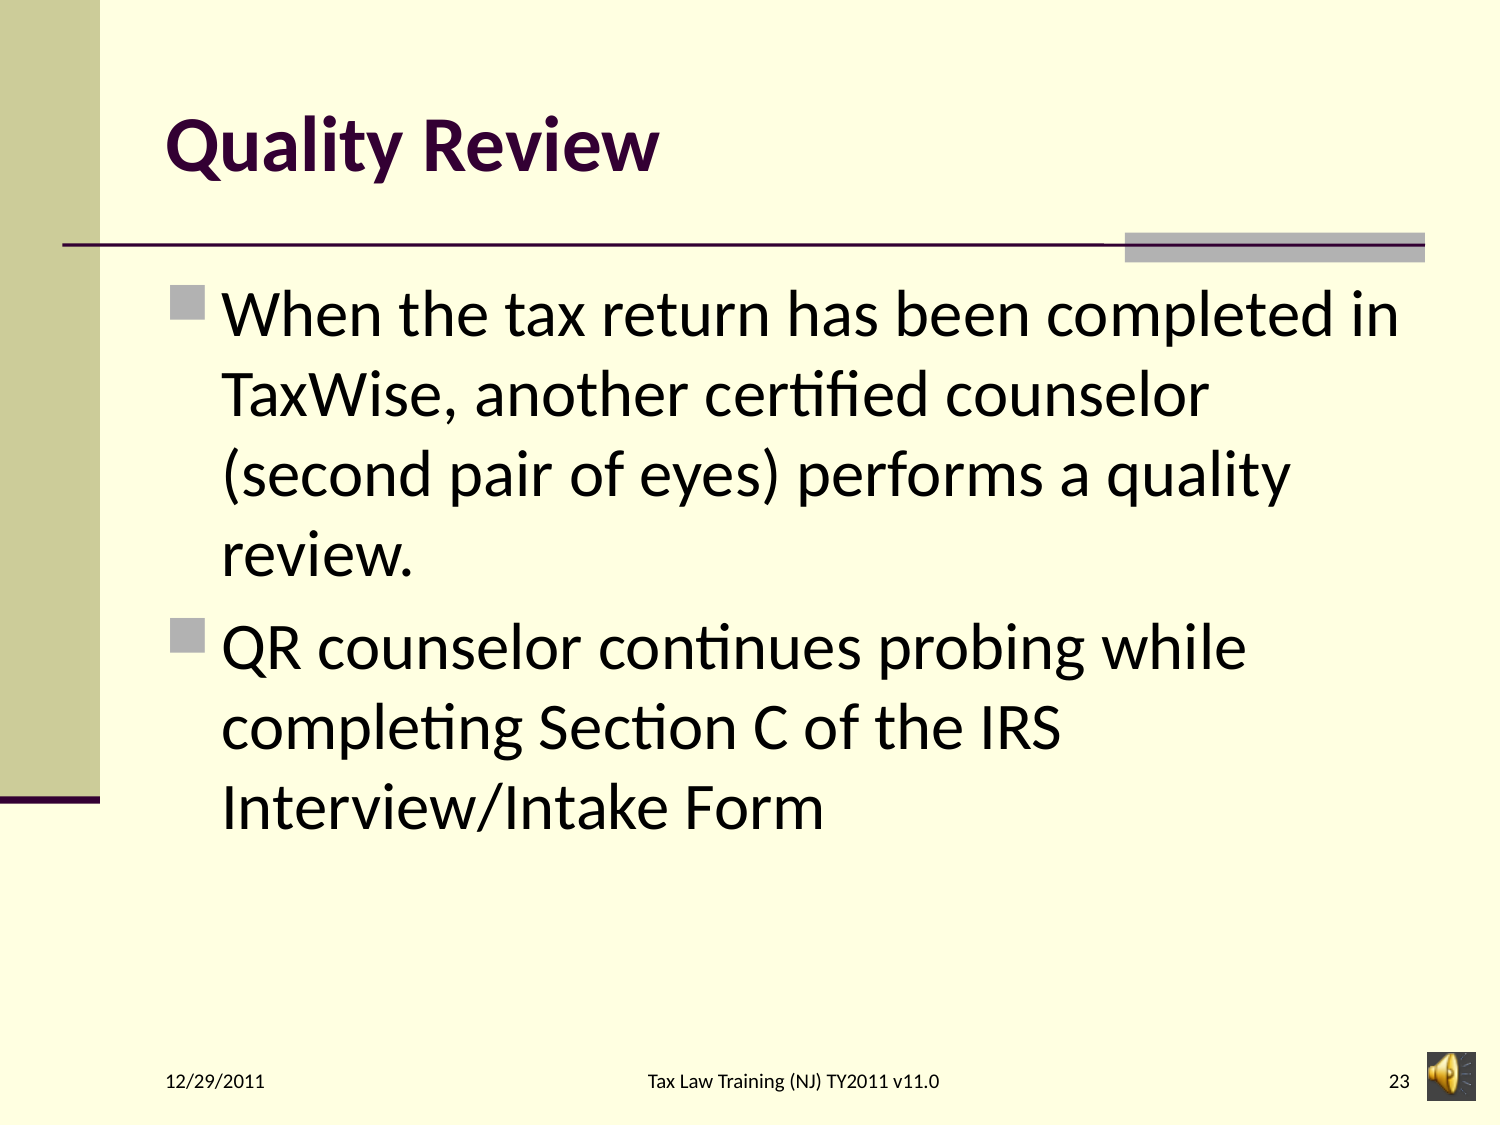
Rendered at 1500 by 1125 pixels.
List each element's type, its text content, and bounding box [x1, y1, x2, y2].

picture [1426, 1051, 1477, 1102]
list When the tax return has been completed in TaxWise, another certified counselor (second pair of eyes) performs a quality review. QR counselor continues probing while completing Section C of the IRS Interview/Intake Form [150, 262, 1425, 1038]
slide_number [149, 1050, 476, 1101]
slide_number 23 [1112, 1049, 1426, 1101]
title Quality Review [150, 45, 1425, 234]
footer Tax Law Training (NJ) TY2011 v11.0 [549, 1049, 1038, 1101]
